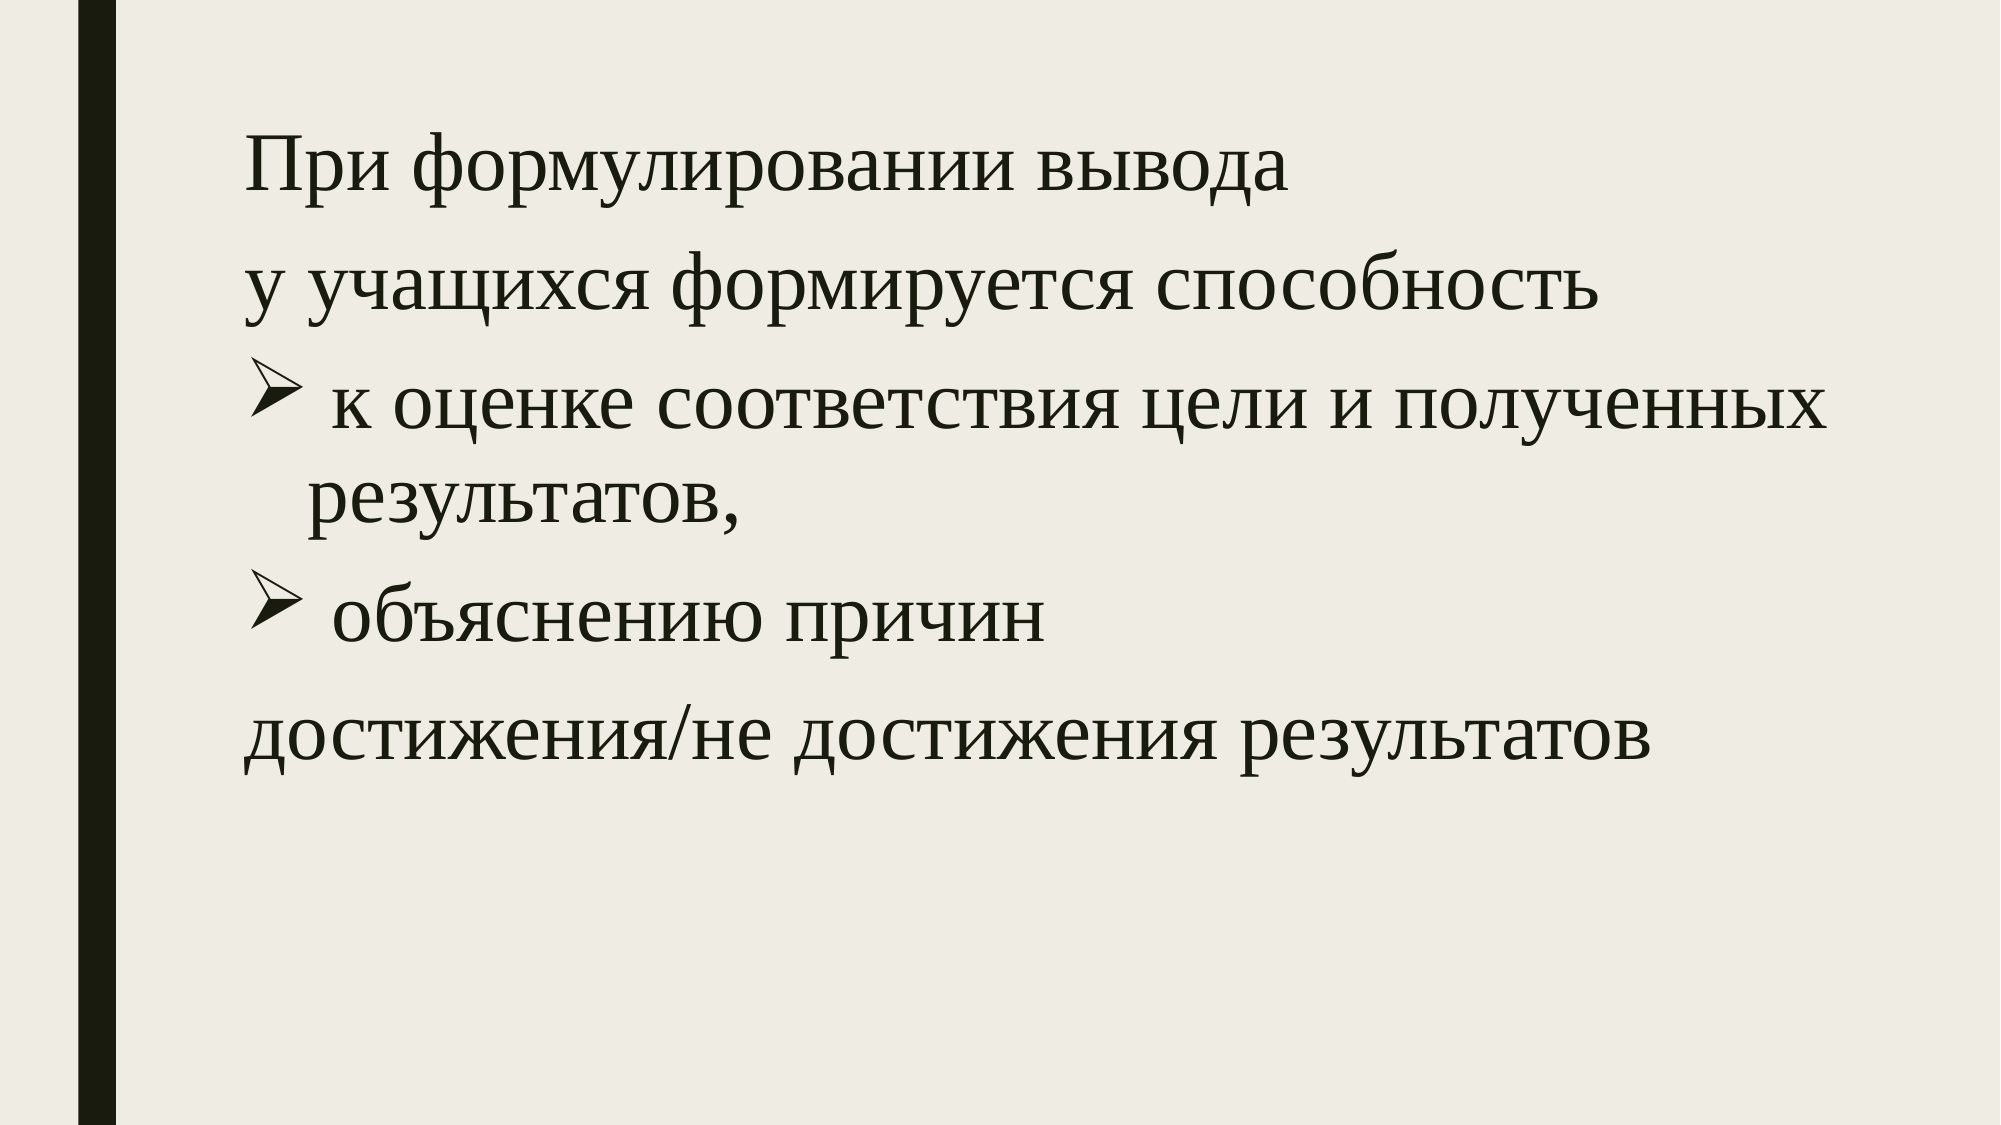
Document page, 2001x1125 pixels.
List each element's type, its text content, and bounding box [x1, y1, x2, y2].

list При формулировании вывода у учащихся формируется способность к оценке соответствия цели и полученных результатов, объяснению причин достижения/не достижения результатов [229, 107, 1964, 975]
